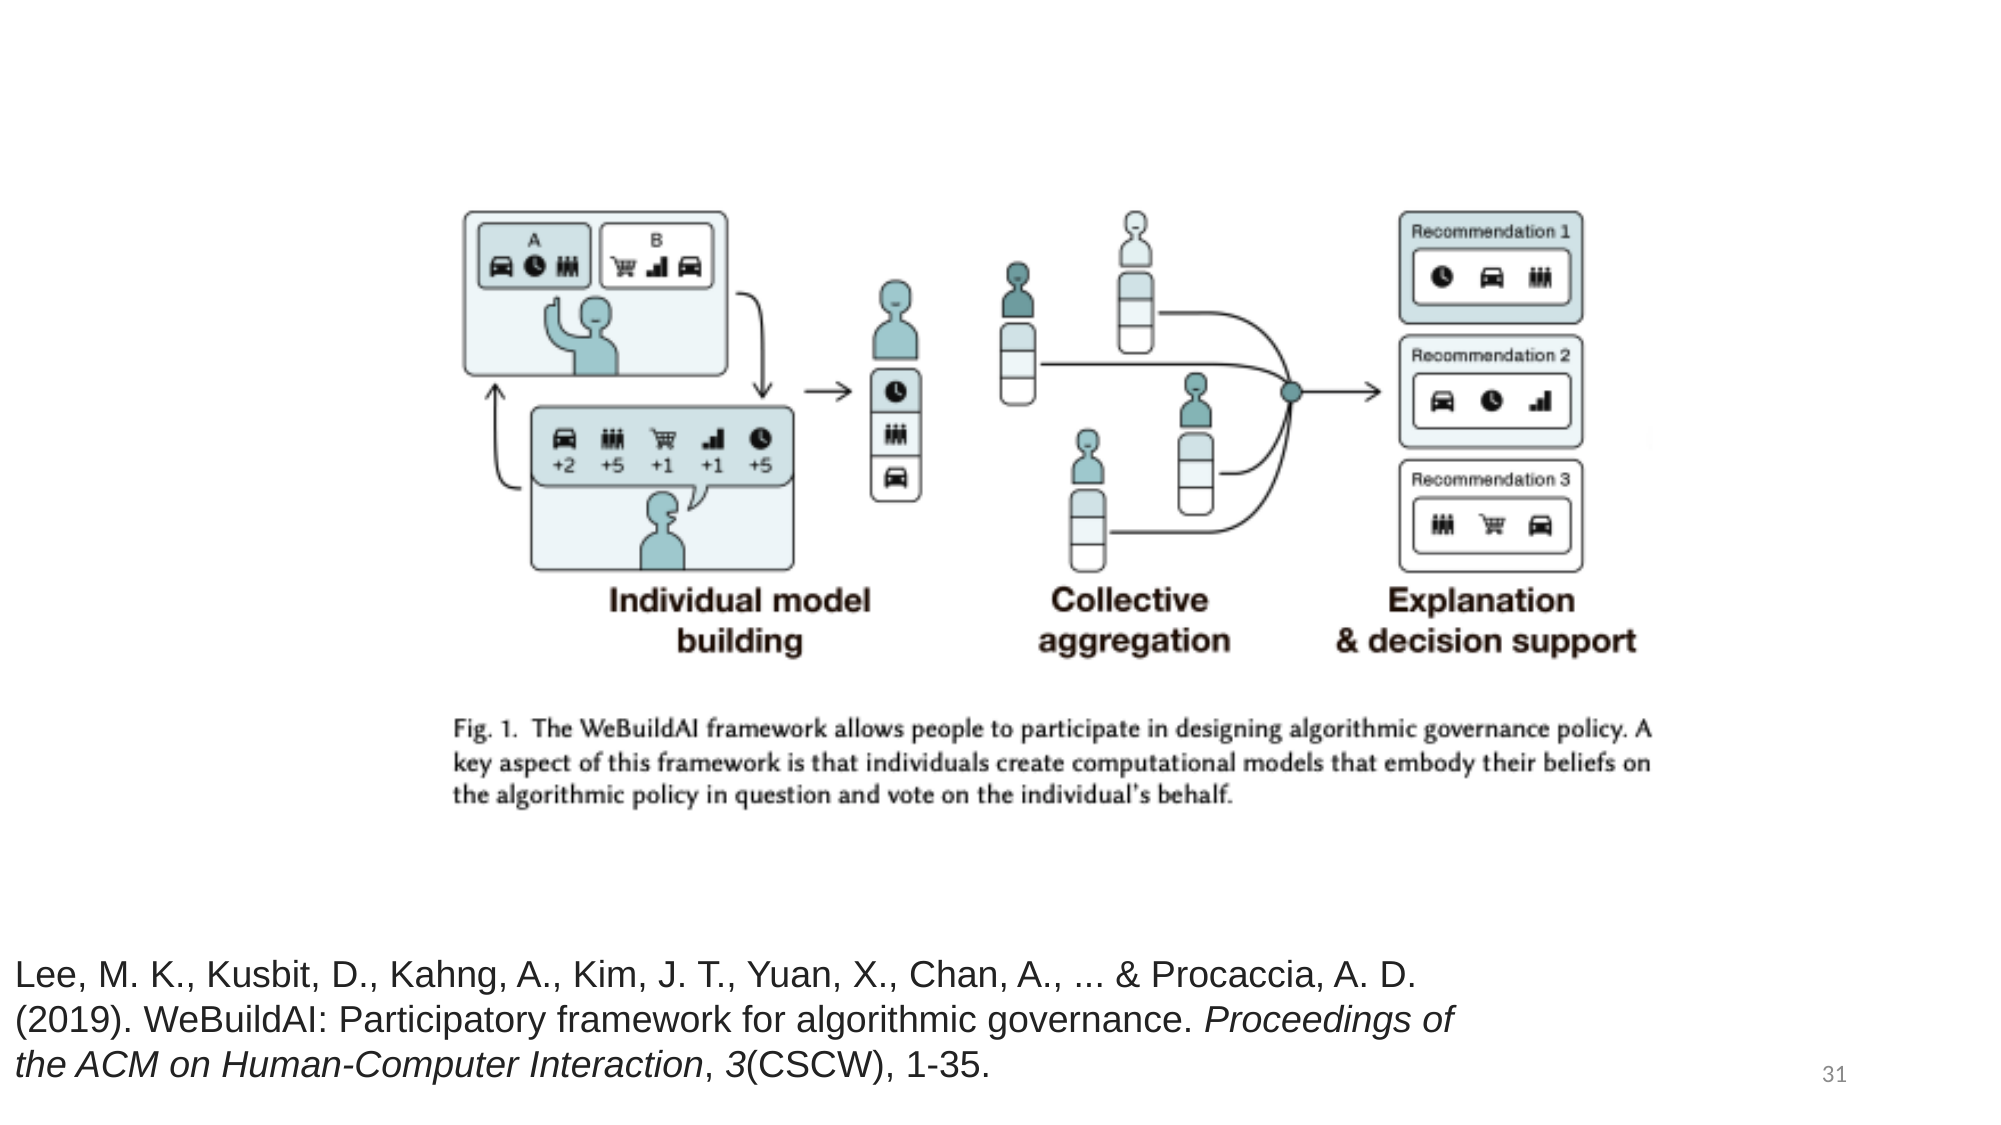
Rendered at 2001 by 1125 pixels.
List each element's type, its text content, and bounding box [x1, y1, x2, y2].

text_box Lee, M. K., Kusbit, D., Kahng, A., Kim, J. T., Yuan, X., Chan, A., ... & Procaccia, A. D. (2019). WeBuildAI: Participatory framework for algorithmic governance. Proceedings of the ACM on Human-Computer Interaction, 3(CSCW), 1-35. [0, 942, 1482, 1093]
picture [401, 159, 1739, 832]
slide_number 31 [1412, 1042, 1863, 1103]
